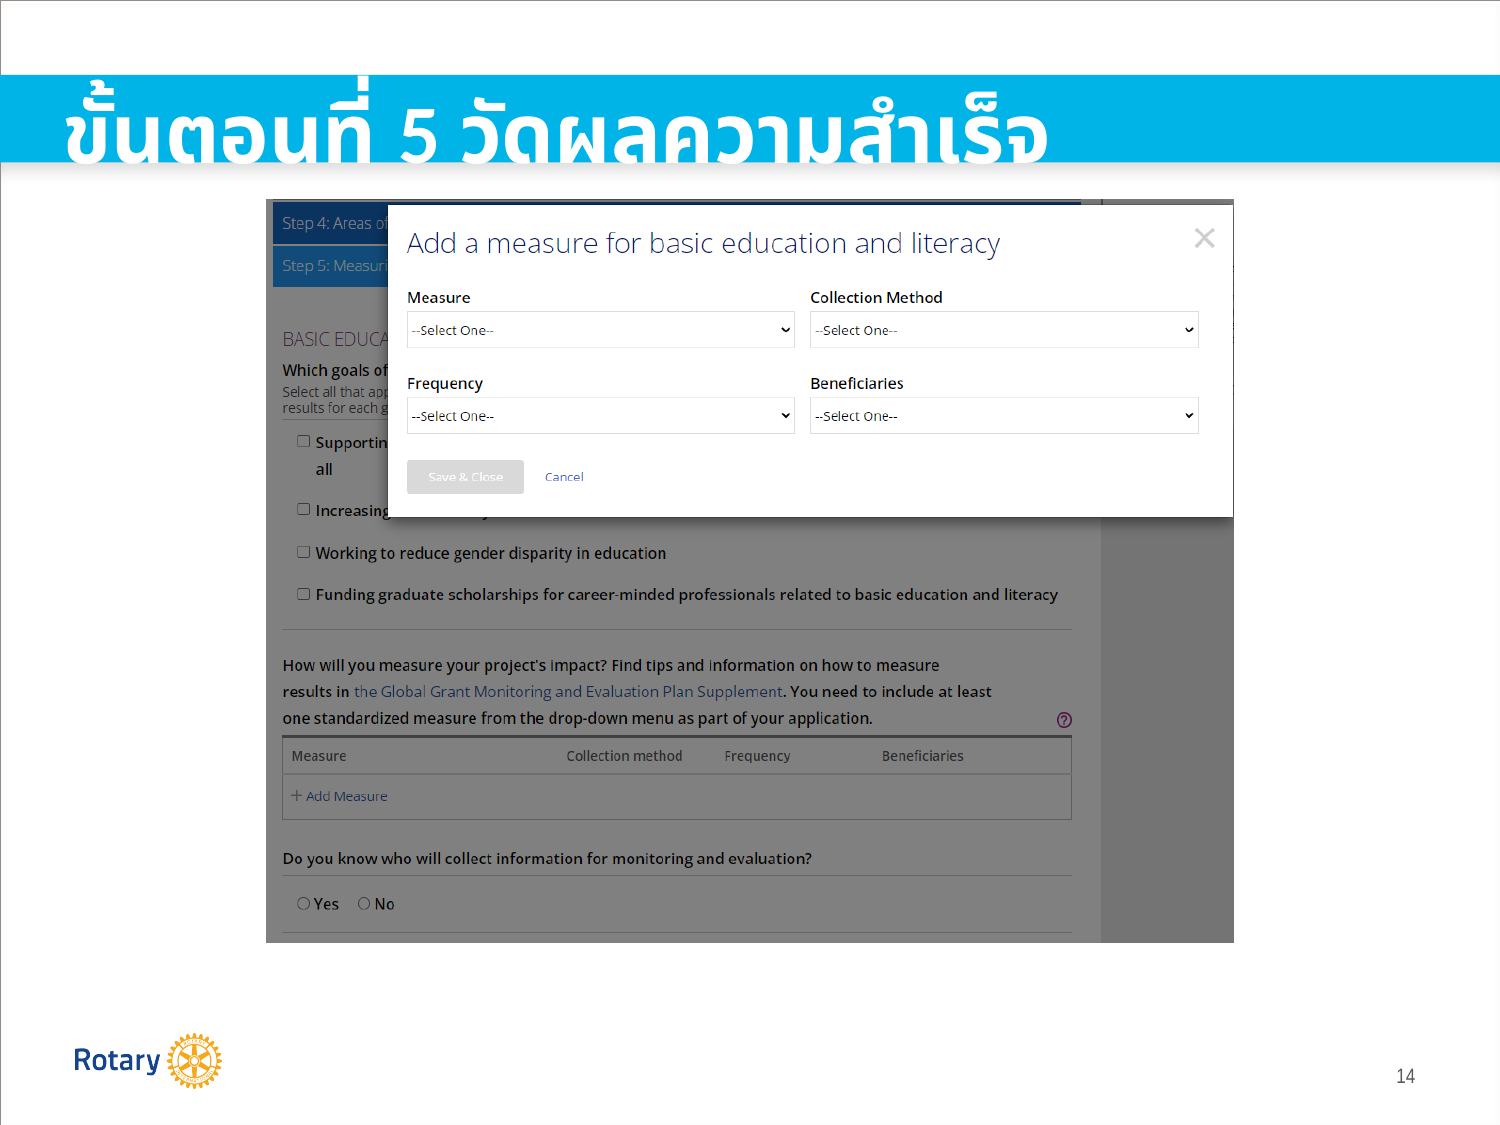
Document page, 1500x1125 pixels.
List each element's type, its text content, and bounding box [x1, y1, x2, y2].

picture [75, 1033, 222, 1089]
picture [358, 74, 368, 82]
title ขั้นตอนที่ 5 วัดผลความสำเร็จ [62, 82, 1500, 171]
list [266, 199, 1234, 943]
